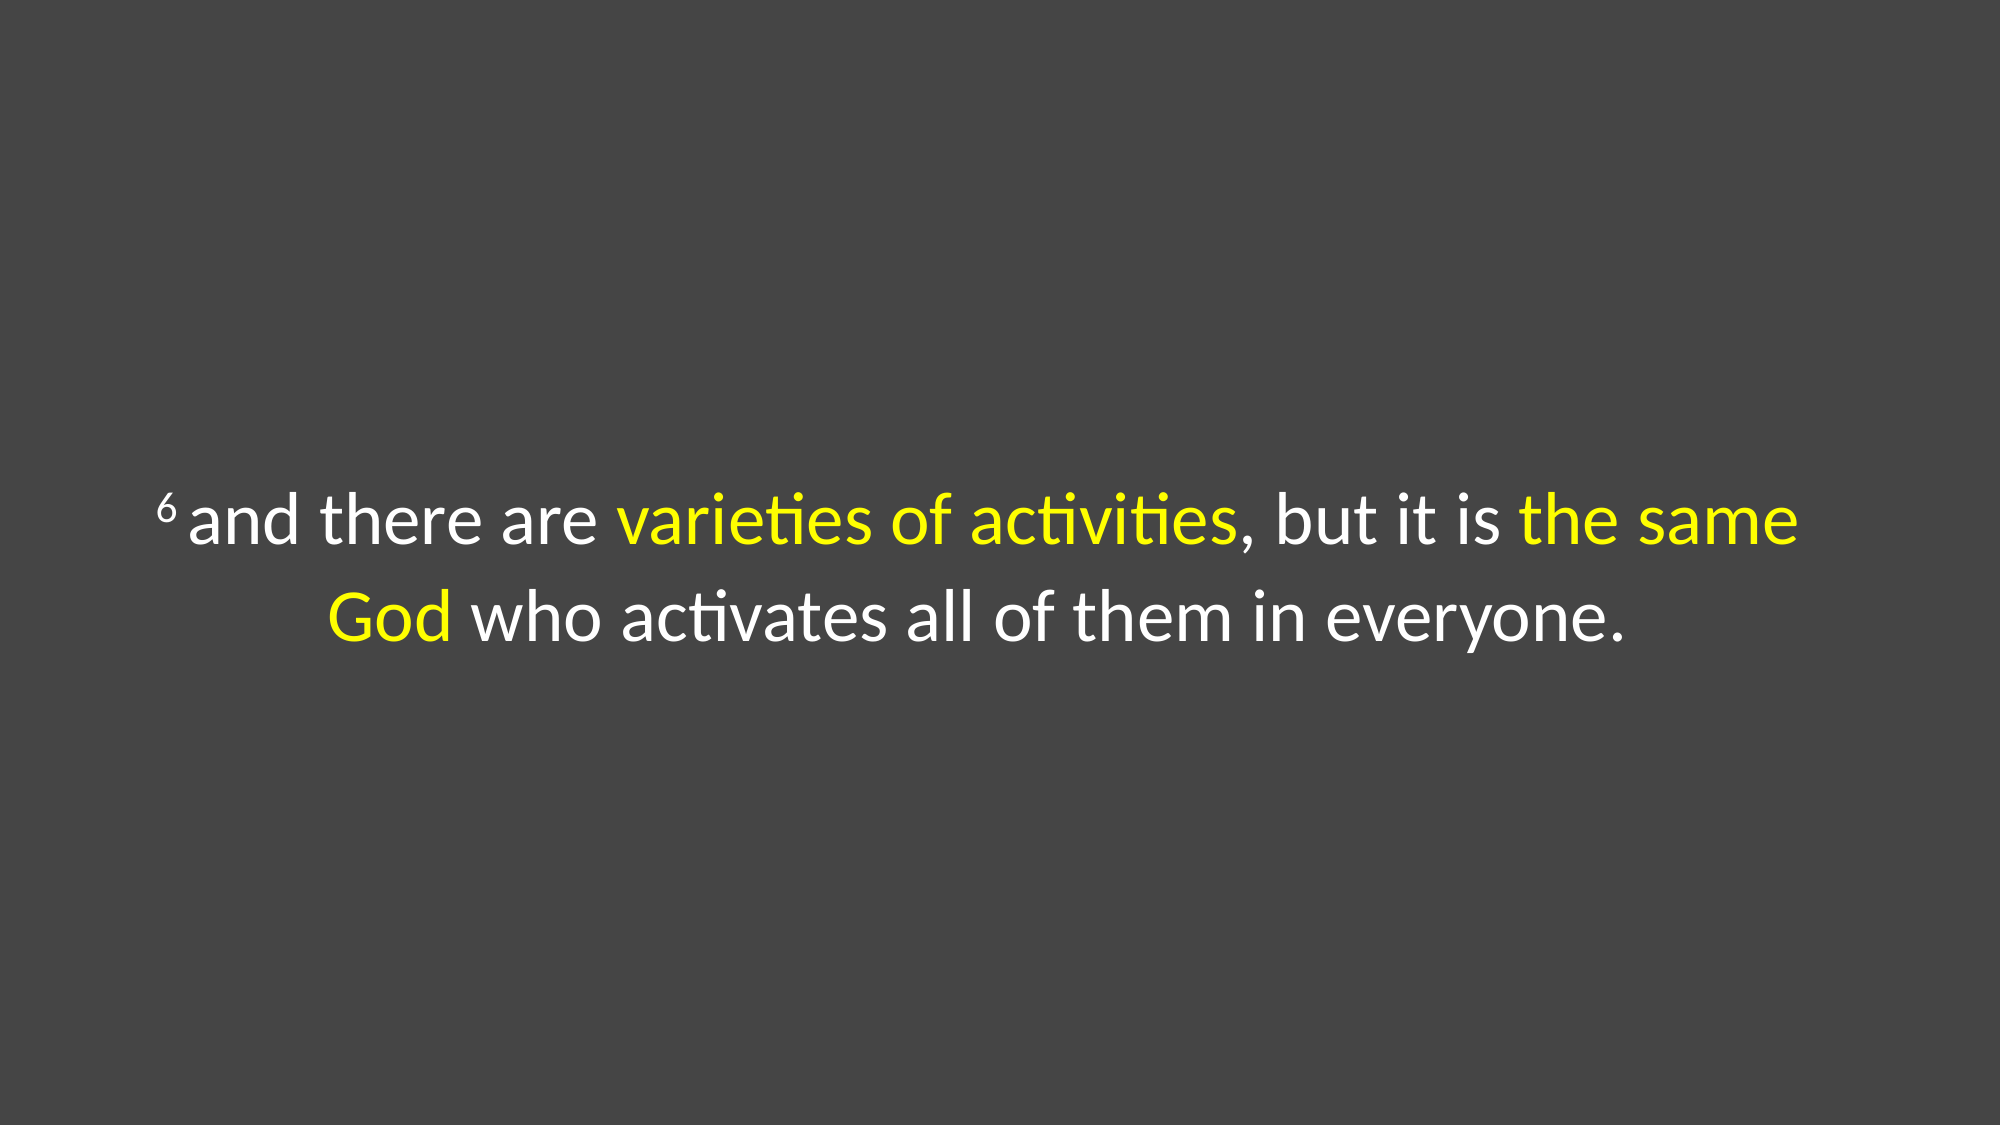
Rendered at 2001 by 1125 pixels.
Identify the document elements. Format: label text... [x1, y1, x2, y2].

list 6 and there are varieties of activities, but it is the same God who activates all of them in everyone. [115, 226, 1841, 894]
